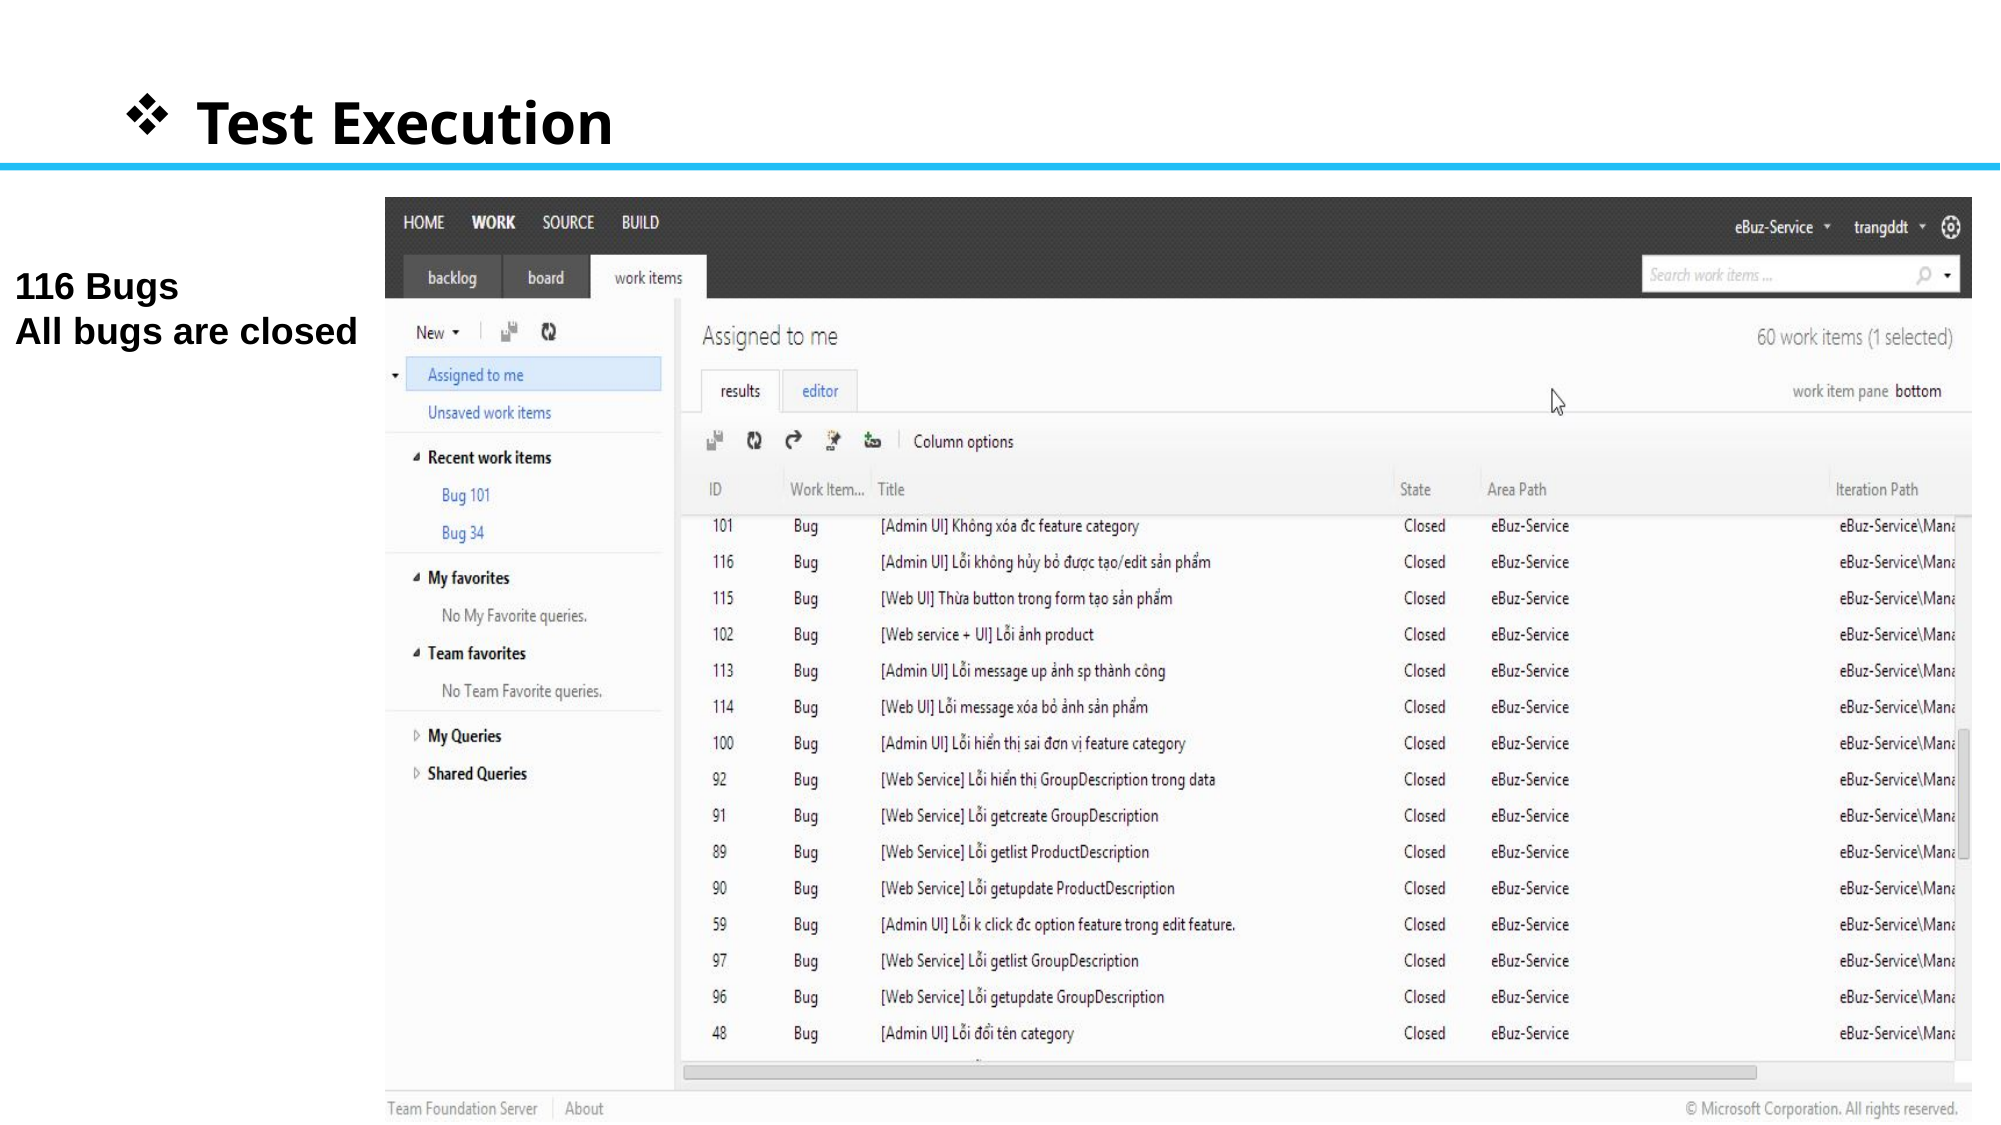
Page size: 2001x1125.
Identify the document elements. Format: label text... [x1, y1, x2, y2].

text_box 116 Bugs All bugs are closed [0, 254, 385, 359]
picture [385, 197, 1972, 1122]
text_box [0, 162, 2000, 171]
text_box Test Execution [106, 78, 1343, 164]
